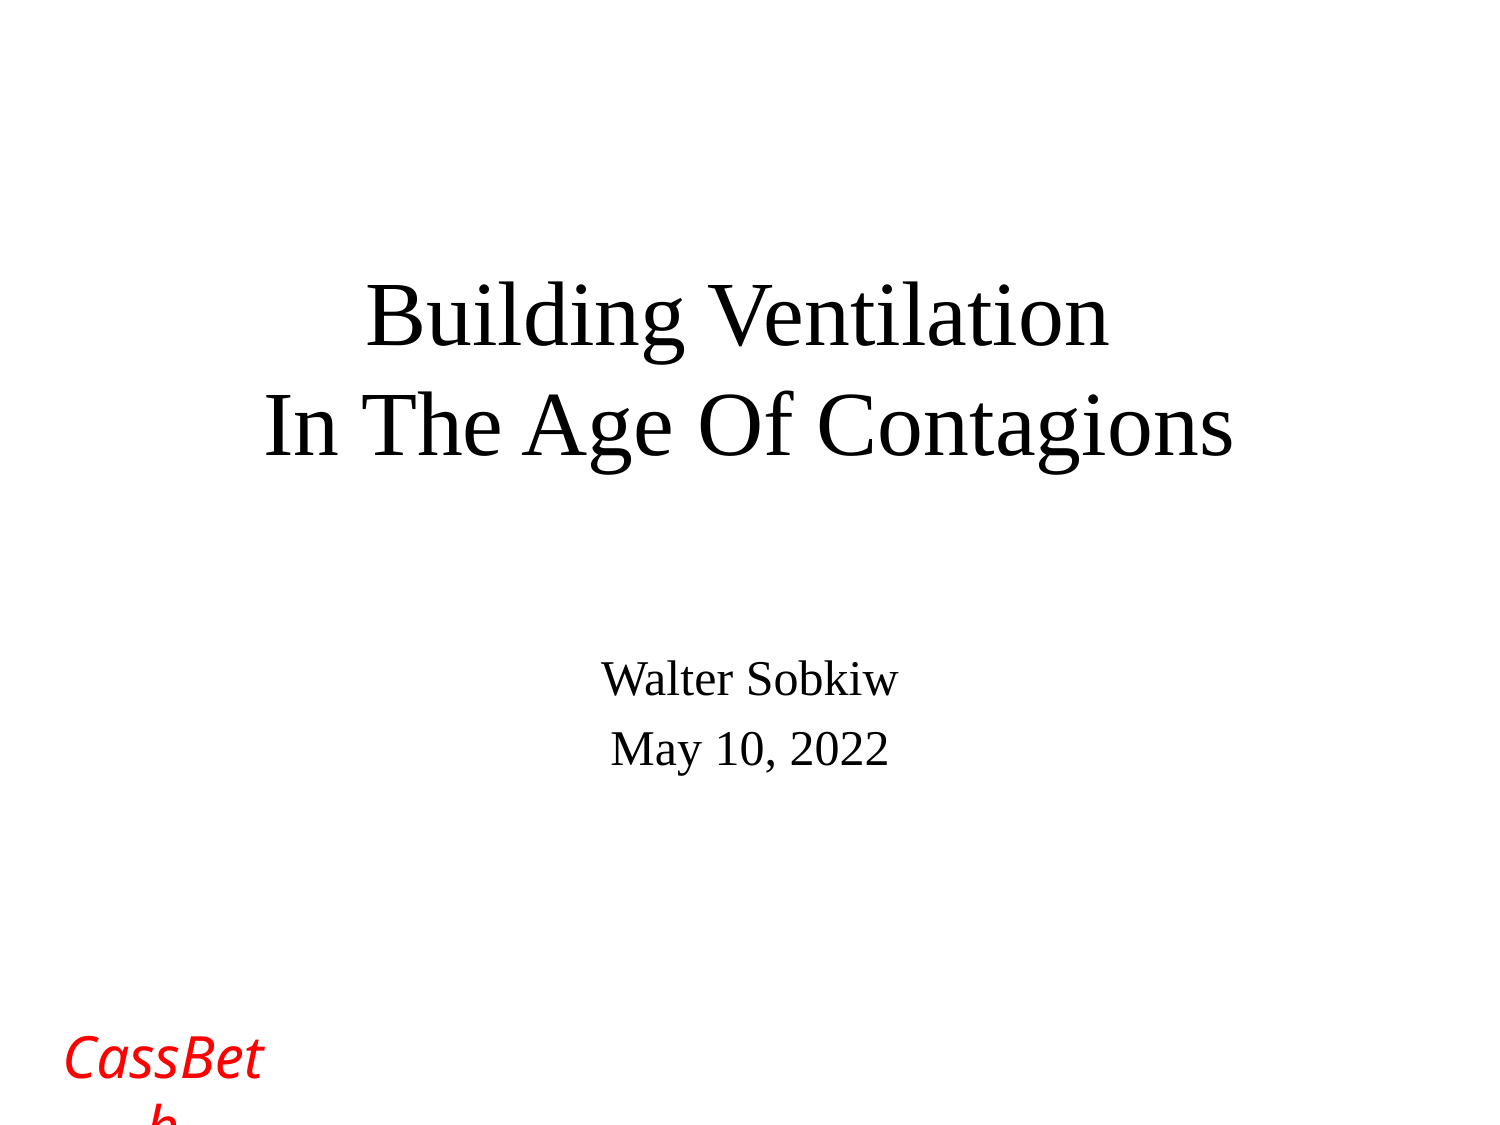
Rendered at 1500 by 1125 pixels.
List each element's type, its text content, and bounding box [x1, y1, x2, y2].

subtitle Walter Sobkiw May 10, 2022 [112, 637, 1388, 1000]
title Building Ventilation In The Age Of Contagions [112, 137, 1388, 591]
